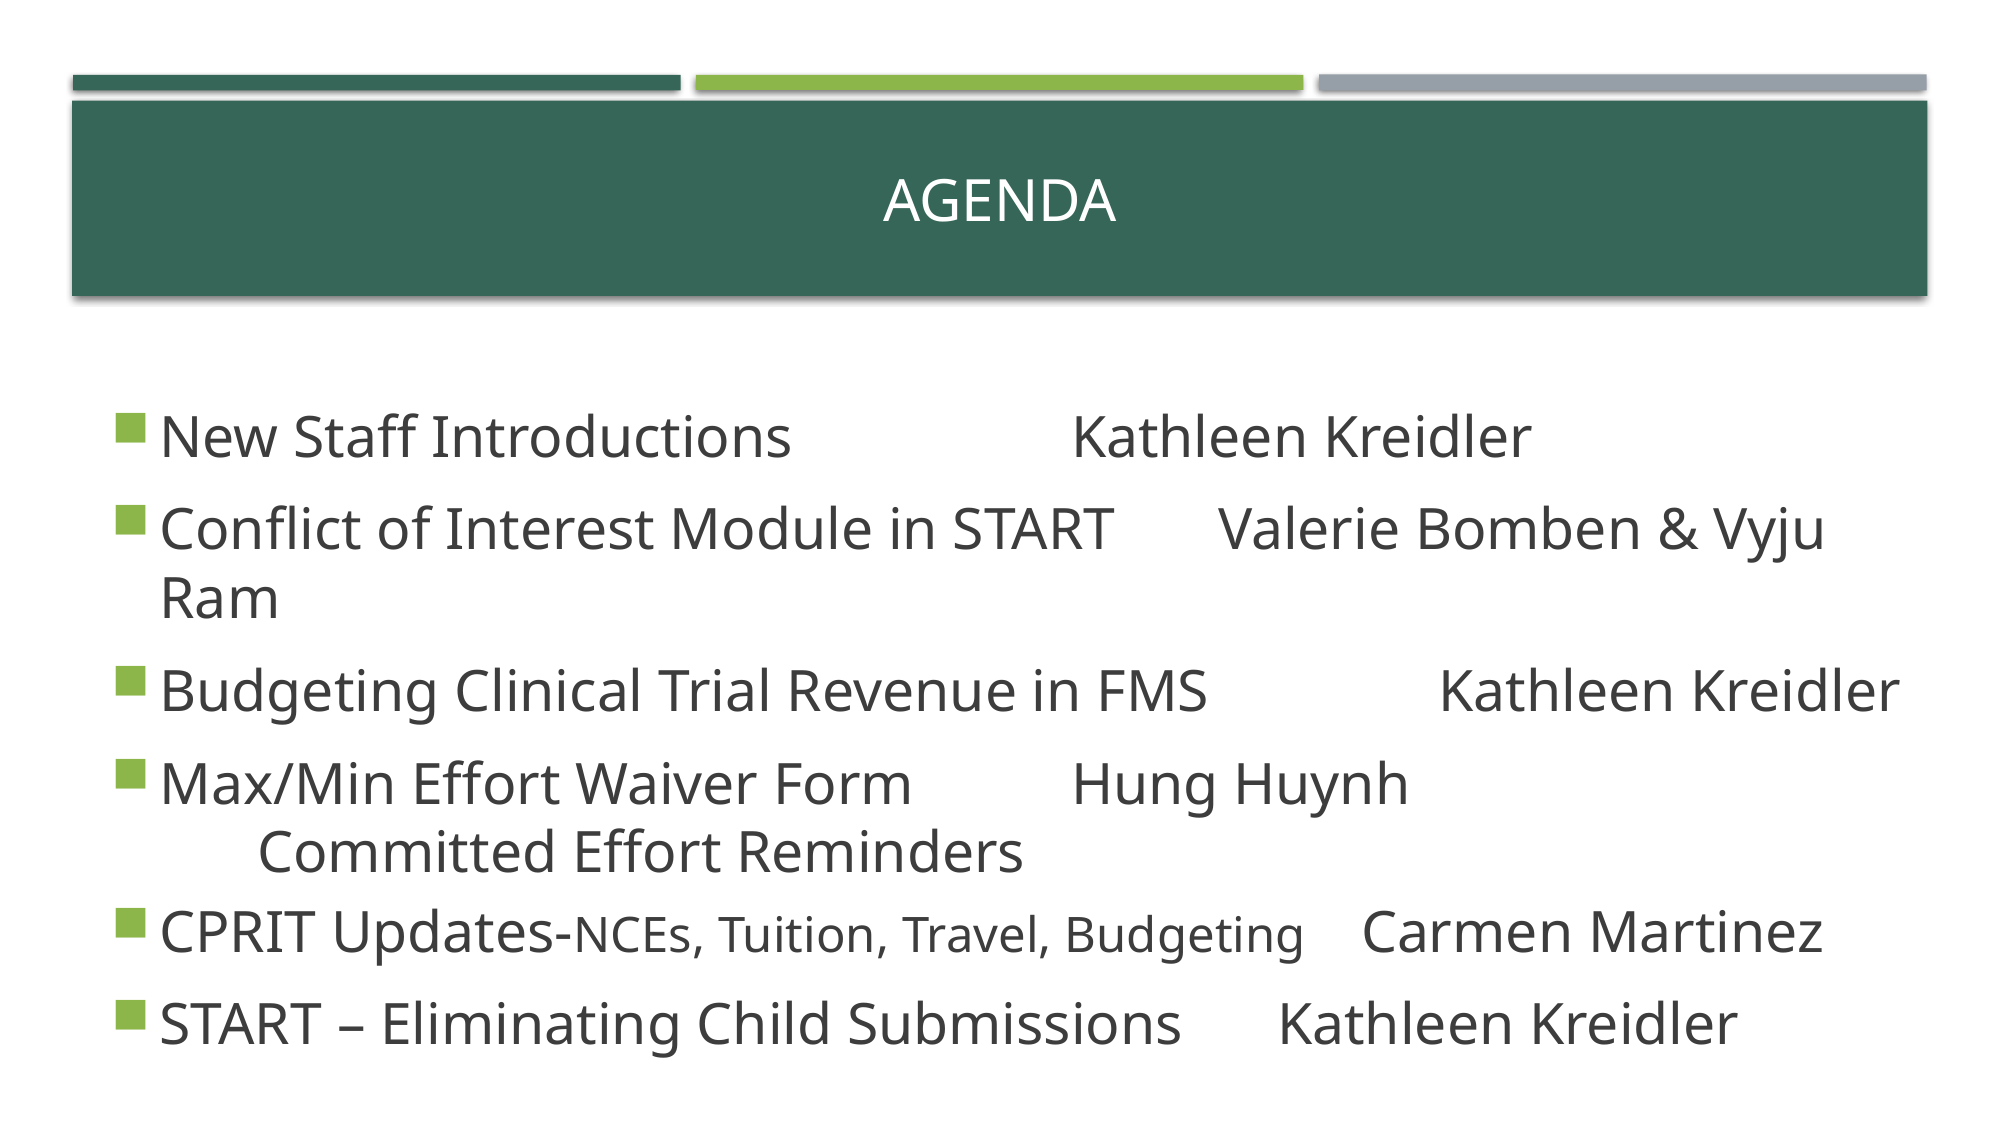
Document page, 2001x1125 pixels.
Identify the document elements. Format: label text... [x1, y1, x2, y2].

list New Staff Introductions Kathleen Kreidler Conflict of Interest Module in START Valerie Bomben & Vyju Ram Budgeting Clinical Trial Revenue in FMS Kathleen Kreidler Max/Min Effort Waiver Form Hung Huynh Committed Effort Reminders CPRIT Updates-NCEs, Tuition, Travel, Budgeting Carmen Martinez START – Eliminating Child Submissions Kathleen Kreidler [95, 393, 1952, 1075]
title AGENDA [95, 115, 1905, 282]
